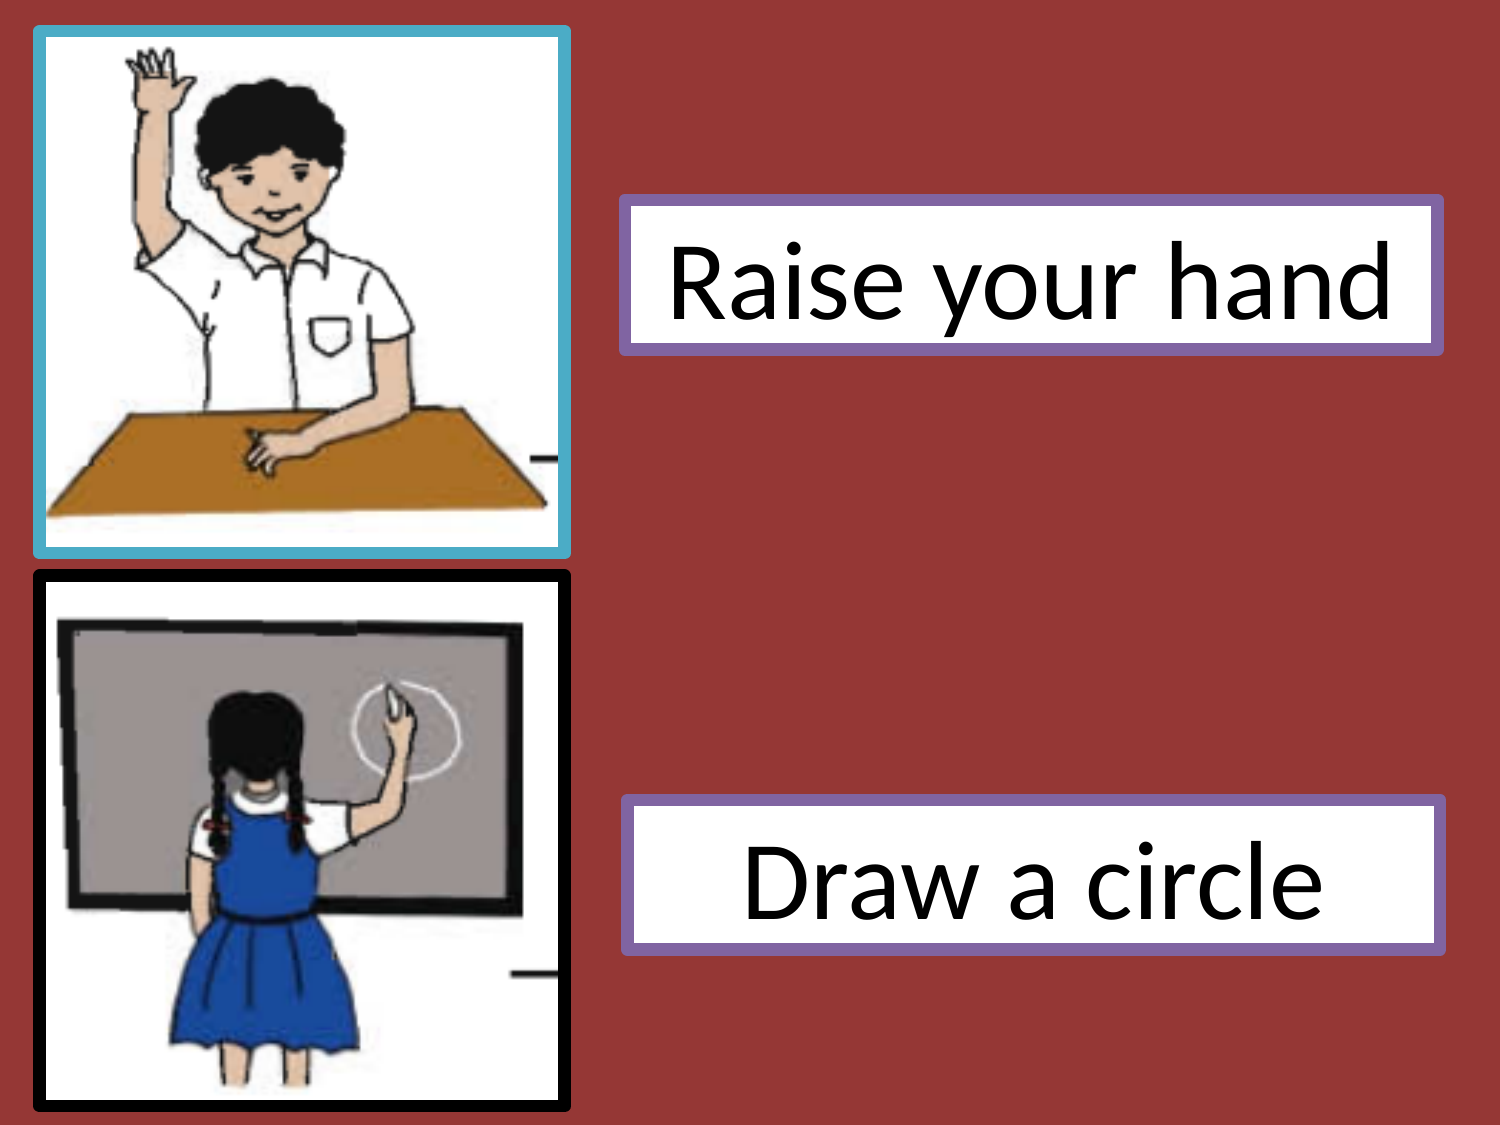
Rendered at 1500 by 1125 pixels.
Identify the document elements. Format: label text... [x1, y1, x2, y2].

text_box Raise your hand [623, 198, 1439, 352]
picture [45, 581, 559, 1101]
picture [45, 37, 559, 548]
text_box Draw a circle [625, 798, 1442, 952]
